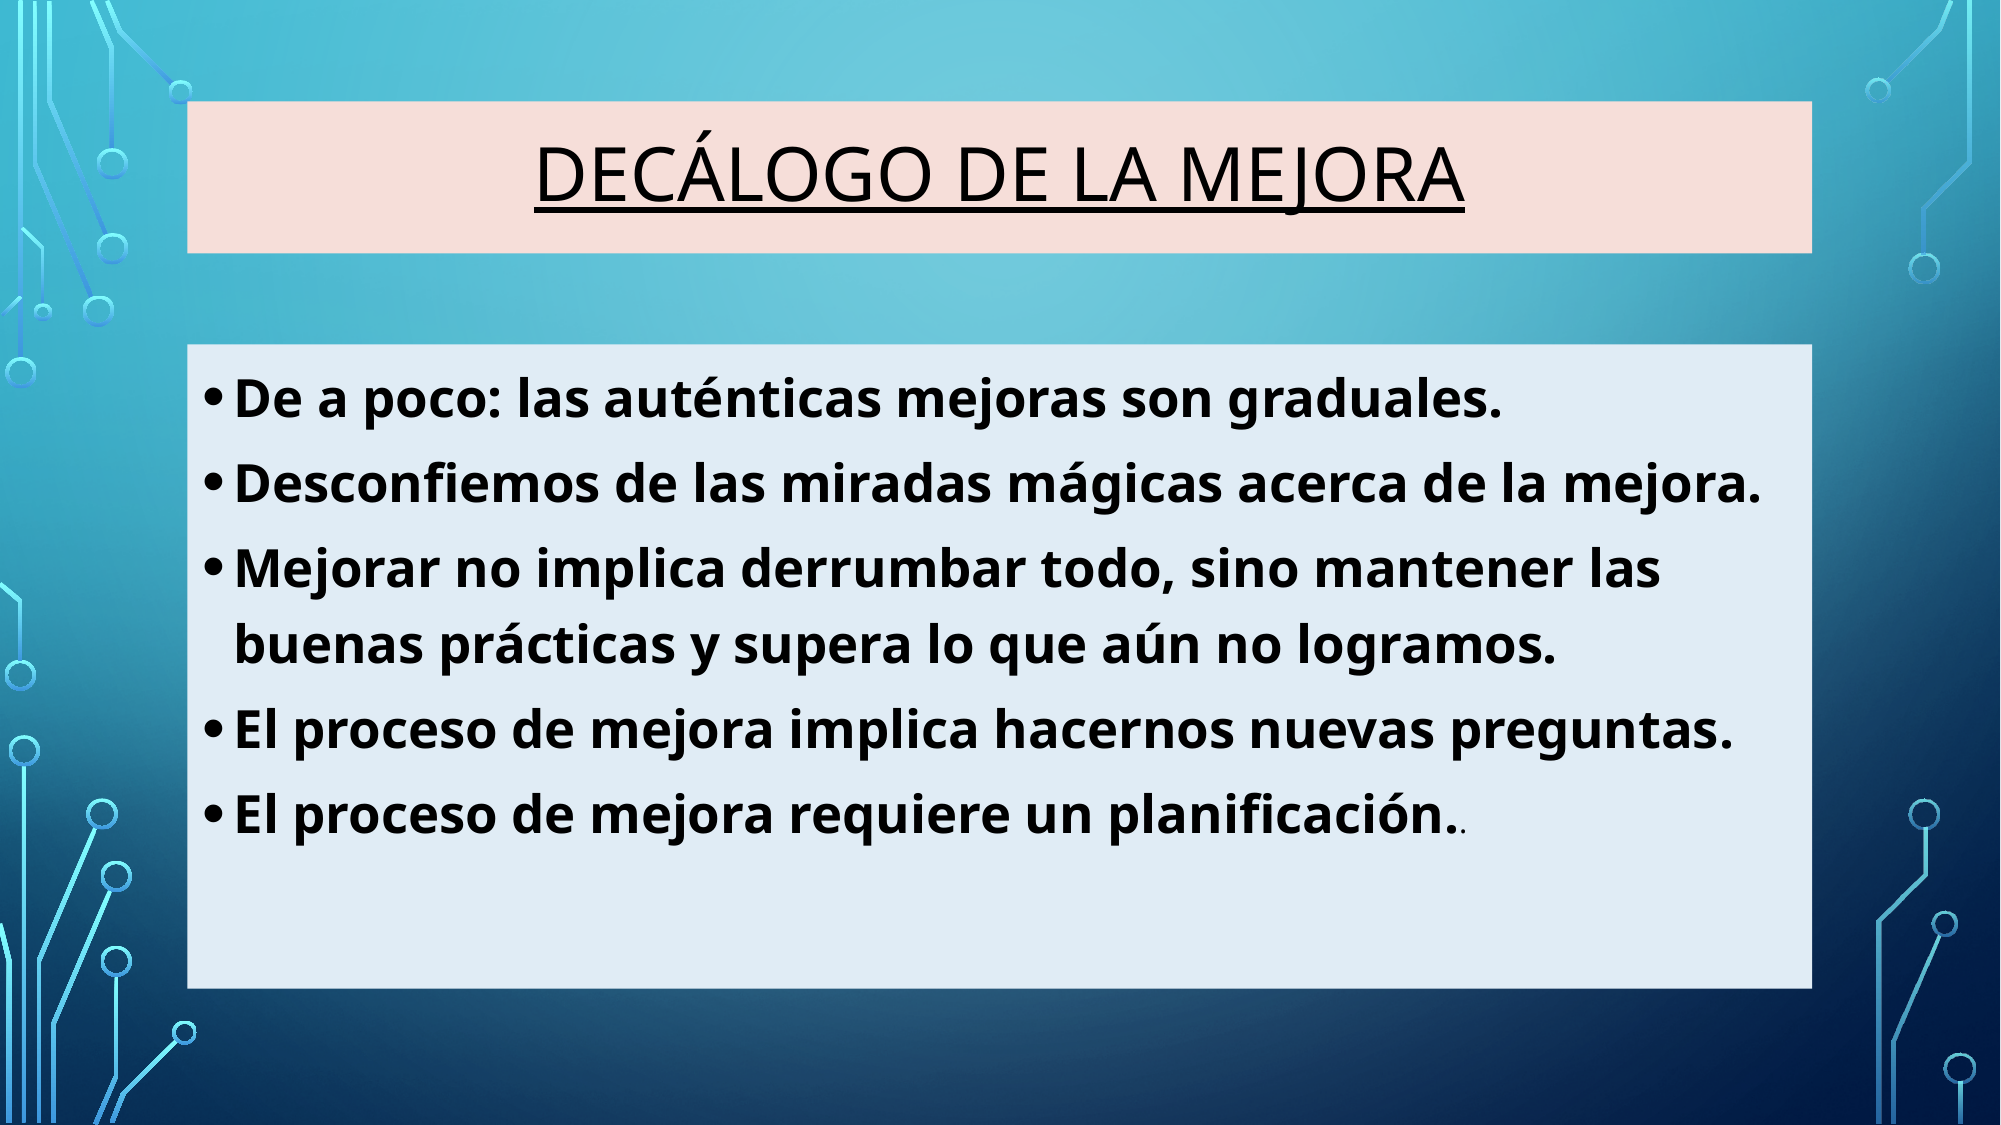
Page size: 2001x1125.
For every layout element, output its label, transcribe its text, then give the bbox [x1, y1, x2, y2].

list De a poco: las auténticas mejoras son graduales. Desconfiemos de las miradas mágicas acerca de la mejora. Mejorar no implica derrumbar todo, sino mantener las buenas prácticas y supera lo que aún no logramos. El proceso de mejora implica hacernos nuevas preguntas. El proceso de mejora requiere un planificación.. [187, 344, 1813, 989]
title DECÁLOGO DE LA MEJORA [187, 101, 1813, 254]
